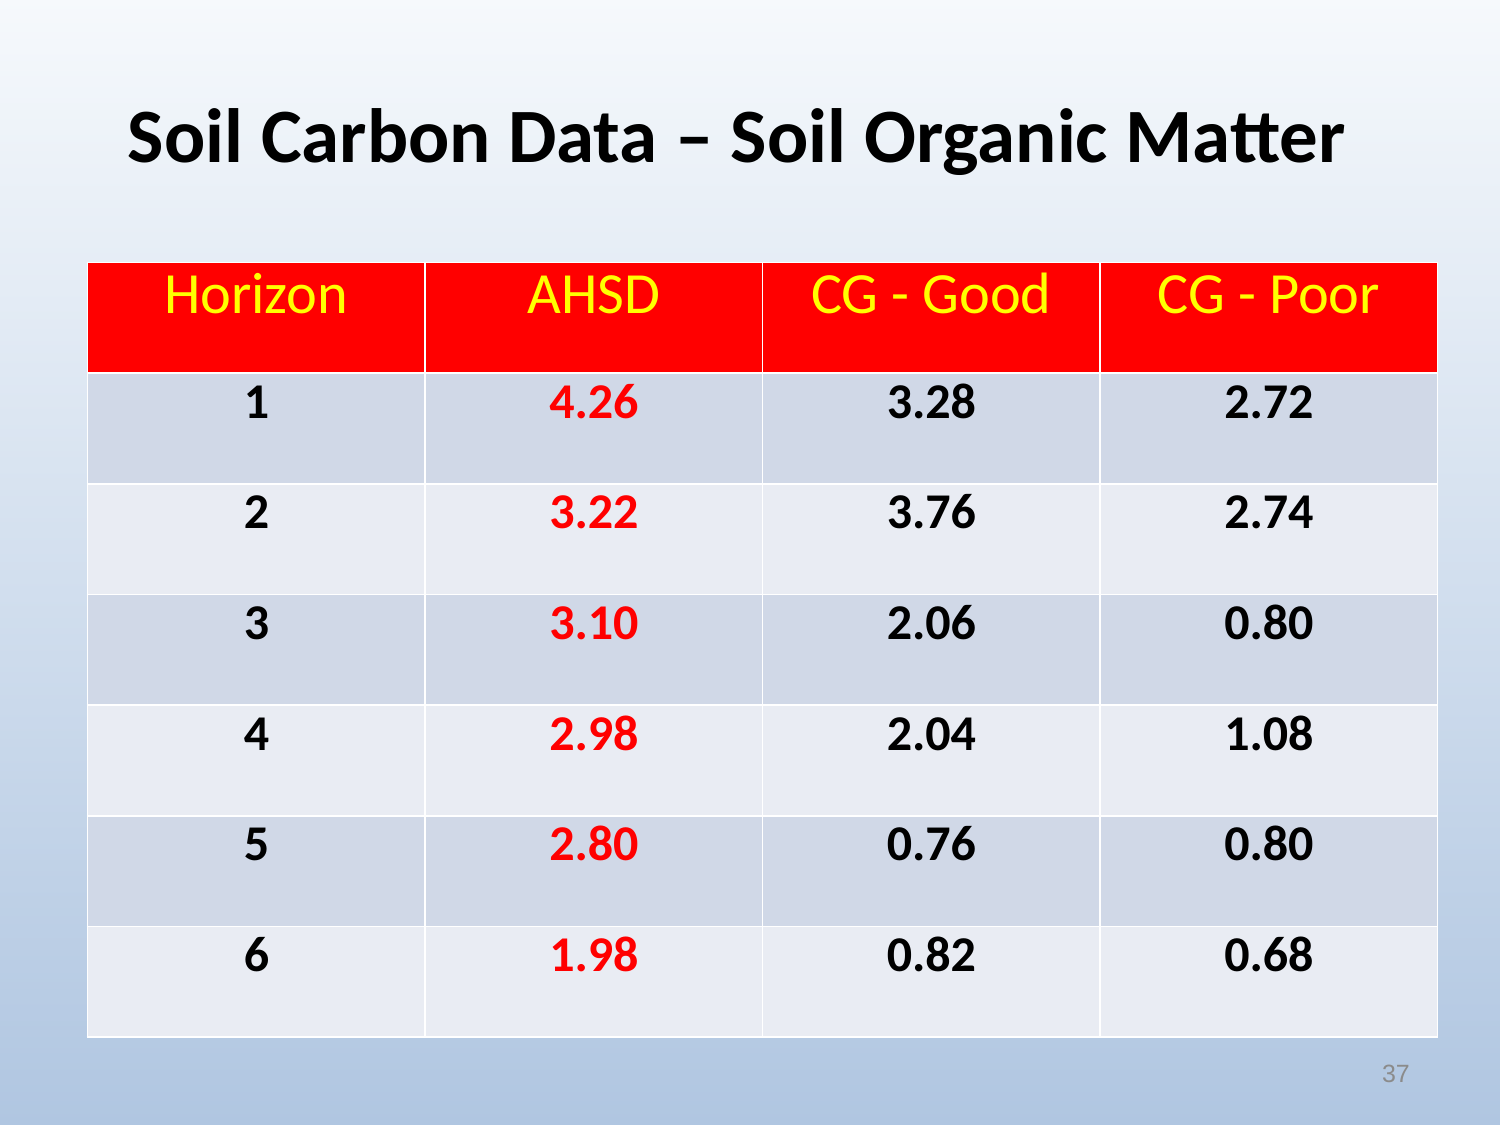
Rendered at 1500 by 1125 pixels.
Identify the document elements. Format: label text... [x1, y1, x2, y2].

table_cell 4.26 [426, 374, 762, 483]
table_cell 2.06 [763, 595, 1099, 704]
slide_number 37 [1074, 1042, 1425, 1103]
table_cell 6 [88, 927, 424, 1036]
table_cell 0.80 [1101, 595, 1437, 704]
table_cell 3.28 [763, 374, 1099, 483]
table_cell 2.74 [1101, 485, 1437, 594]
table_cell 0.80 [1101, 817, 1437, 926]
table_cell 2.04 [763, 706, 1099, 815]
table_cell 4 [88, 706, 424, 815]
table_cell 3.76 [763, 485, 1099, 594]
table_cell 3 [88, 595, 424, 704]
table_cell 1.08 [1101, 706, 1437, 815]
table_header Horizon [88, 263, 424, 372]
table_header CG - Good [763, 263, 1099, 372]
title Soil Carbon Data – Soil Organic Matter [62, 37, 1413, 225]
table_cell 1.98 [426, 927, 762, 1036]
table_cell 0.82 [763, 927, 1099, 1036]
table_header AHSD [426, 263, 762, 372]
table_cell 5 [88, 817, 424, 926]
table_cell 3.22 [426, 485, 762, 594]
table_cell 3.10 [426, 595, 762, 704]
table_header CG - Poor [1101, 263, 1437, 372]
table_cell 1 [88, 374, 424, 483]
table_cell 2.72 [1101, 374, 1437, 483]
table_cell 0.76 [763, 817, 1099, 926]
table_cell 2.98 [426, 706, 762, 815]
table_cell 0.68 [1101, 927, 1437, 1036]
table_cell 2 [88, 485, 424, 594]
table_cell 2.80 [426, 817, 762, 926]
